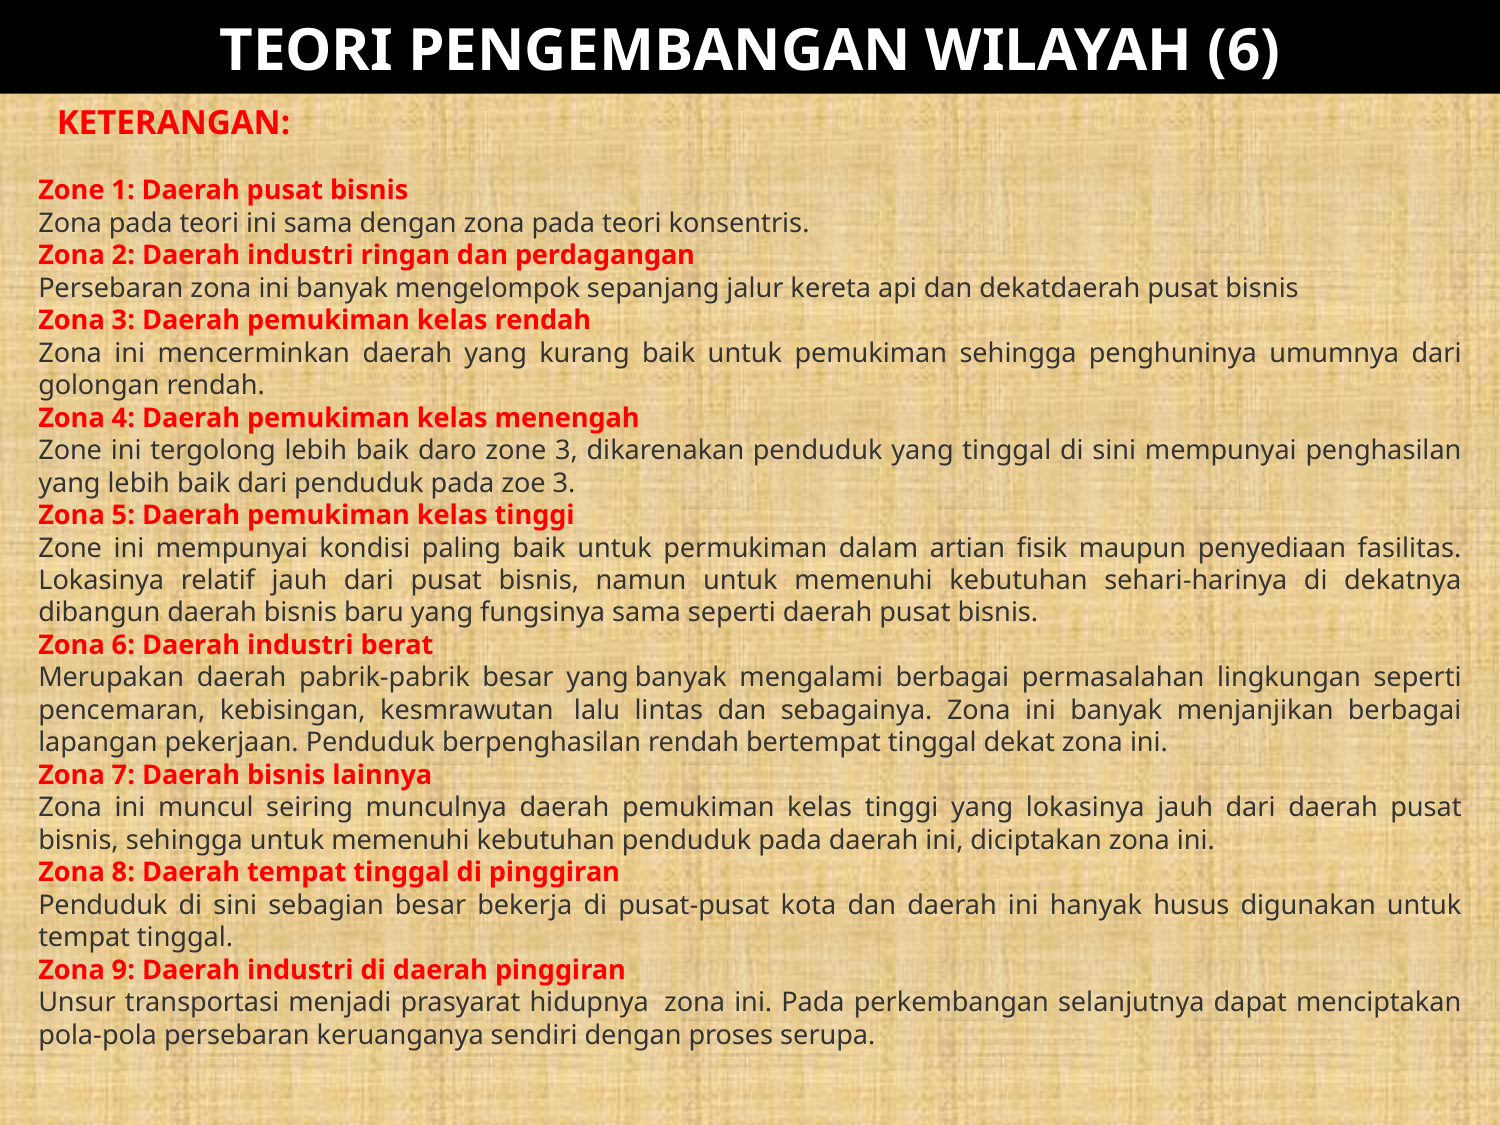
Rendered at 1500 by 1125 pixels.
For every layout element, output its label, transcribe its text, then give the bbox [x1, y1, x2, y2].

text_box KETERANGAN: [42, 93, 306, 149]
text_box Zone 1: Daerah pusat bisnis Zona pada teori ini sama dengan zona pada teori konsentris. Zona 2: Daerah industri ringan dan perdagangan Persebaran zona ini banyak mengelompok sepanjang jalur kereta api dan dekatdaerah pusat bisnis Zona 3: Daerah pemukiman kelas rendah Zona ini mencerminkan daerah yang kurang baik untuk pemukiman sehingga penghuninya umumnya dari golongan rendah. Zona 4: Daerah pemukiman kelas menengah Zone ini tergolong lebih baik daro zone 3, dikarenakan penduduk yang tinggal di sini mempunyai penghasilan yang lebih baik dari penduduk pada zoe 3. Zona 5: Daerah pemukiman kelas tinggi Zone ini mempunyai kondisi paling baik untuk permukiman dalam artian fisik maupun penyediaan fasilitas. Lokasinya relatif jauh dari pusat bisnis, namun untuk memenuhi kebutuhan sehari-harinya di dekatnya dibangun daerah bisnis baru yang fungsinya sama seperti daerah pusat bisnis. Zona 6: Daerah industri berat Merupakan daerah pabrik-pabrik besar yang banyak mengalami berbagai permasalahan lingkungan seperti pencemaran, kebisingan, kesmrawutan lalu lintas dan sebagainya. Zona ini banyak menjanjikan berbagai lapangan pekerjaan. Penduduk berpenghasilan rendah bertempat tinggal dekat zona ini. Zona 7: Daerah bisnis lainnya Zona ini muncul seiring munculnya daerah pemukiman kelas tinggi yang lokasinya jauh dari daerah pusat bisnis, sehingga untuk memenuhi kebutuhan penduduk pada daerah ini, diciptakan zona ini. Zona 8: Daerah tempat tinggal di pinggiran Penduduk di sini sebagian besar bekerja di pusat-pusat kota dan daerah ini hanyak husus digunakan untuk tempat tinggal. Zona 9: Daerah industri di daerah pinggiran Unsur transportasi menjadi prasyarat hidupnya zona ini. Pada perkembangan selanjutnya dapat menciptakan pola-pola persebaran keruanganya sendiri dengan proses serupa. [23, 165, 1477, 1057]
text_box TEORI PENGEMBANGAN WILAYAH (6) [0, 0, 1500, 94]
picture [0, 94, 1500, 1125]
